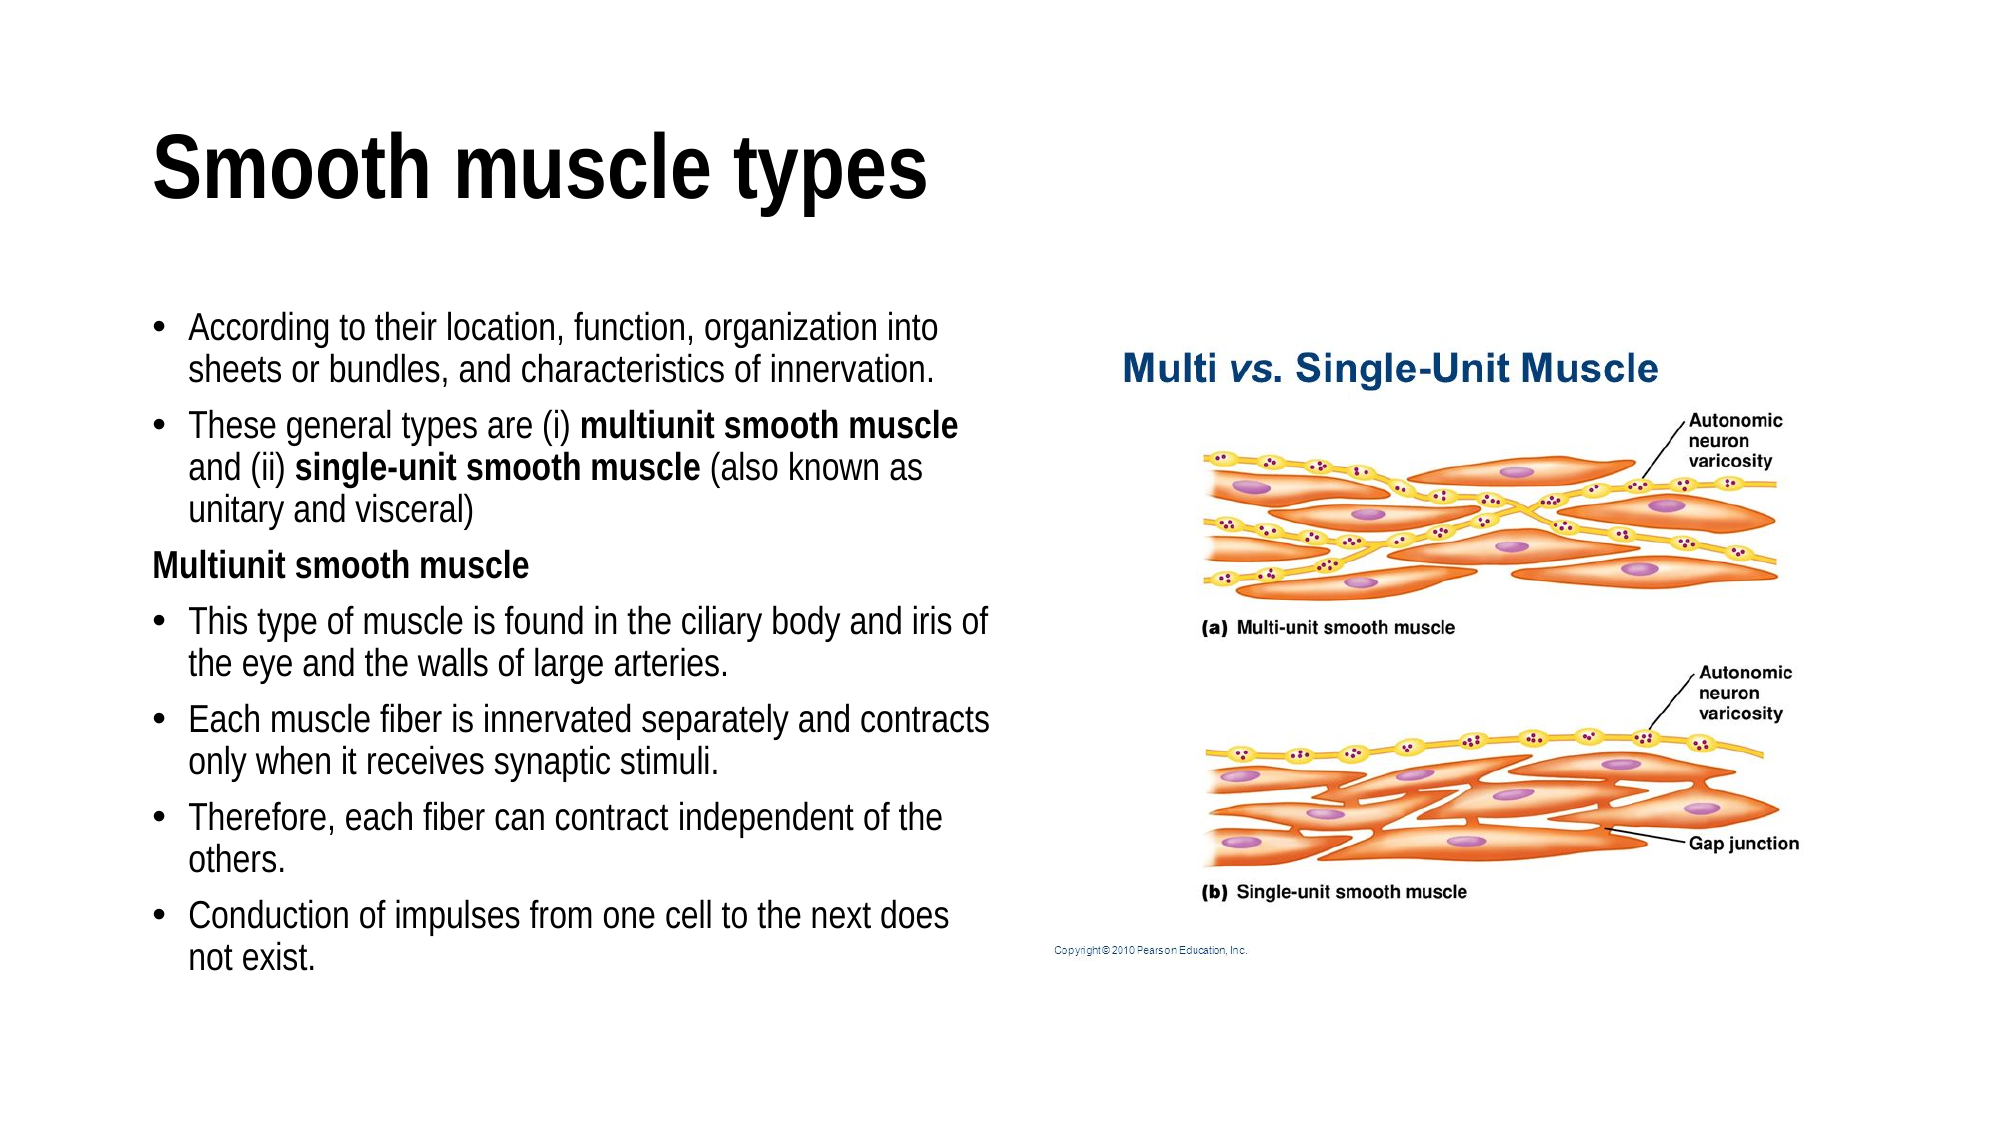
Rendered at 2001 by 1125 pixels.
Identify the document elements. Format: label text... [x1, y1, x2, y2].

title Smooth muscle types [137, 59, 1863, 278]
picture [1044, 277, 1956, 961]
list According to their location, function, organization into sheets or bundles, and characteristics of innervation. These general types are (i) multiunit smooth muscle and (ii) single‐unit smooth muscle (also known as unitary and visceral) Multiunit smooth muscle This type of muscle is found in the ciliary body and iris of the eye and the walls of large arteries. Each muscle fiber is innervated separately and contracts only when it receives synaptic stimuli. Therefore, each fiber can contract independent of the others. Conduction of impulses from one cell to the next does not exist. [137, 299, 1016, 996]
